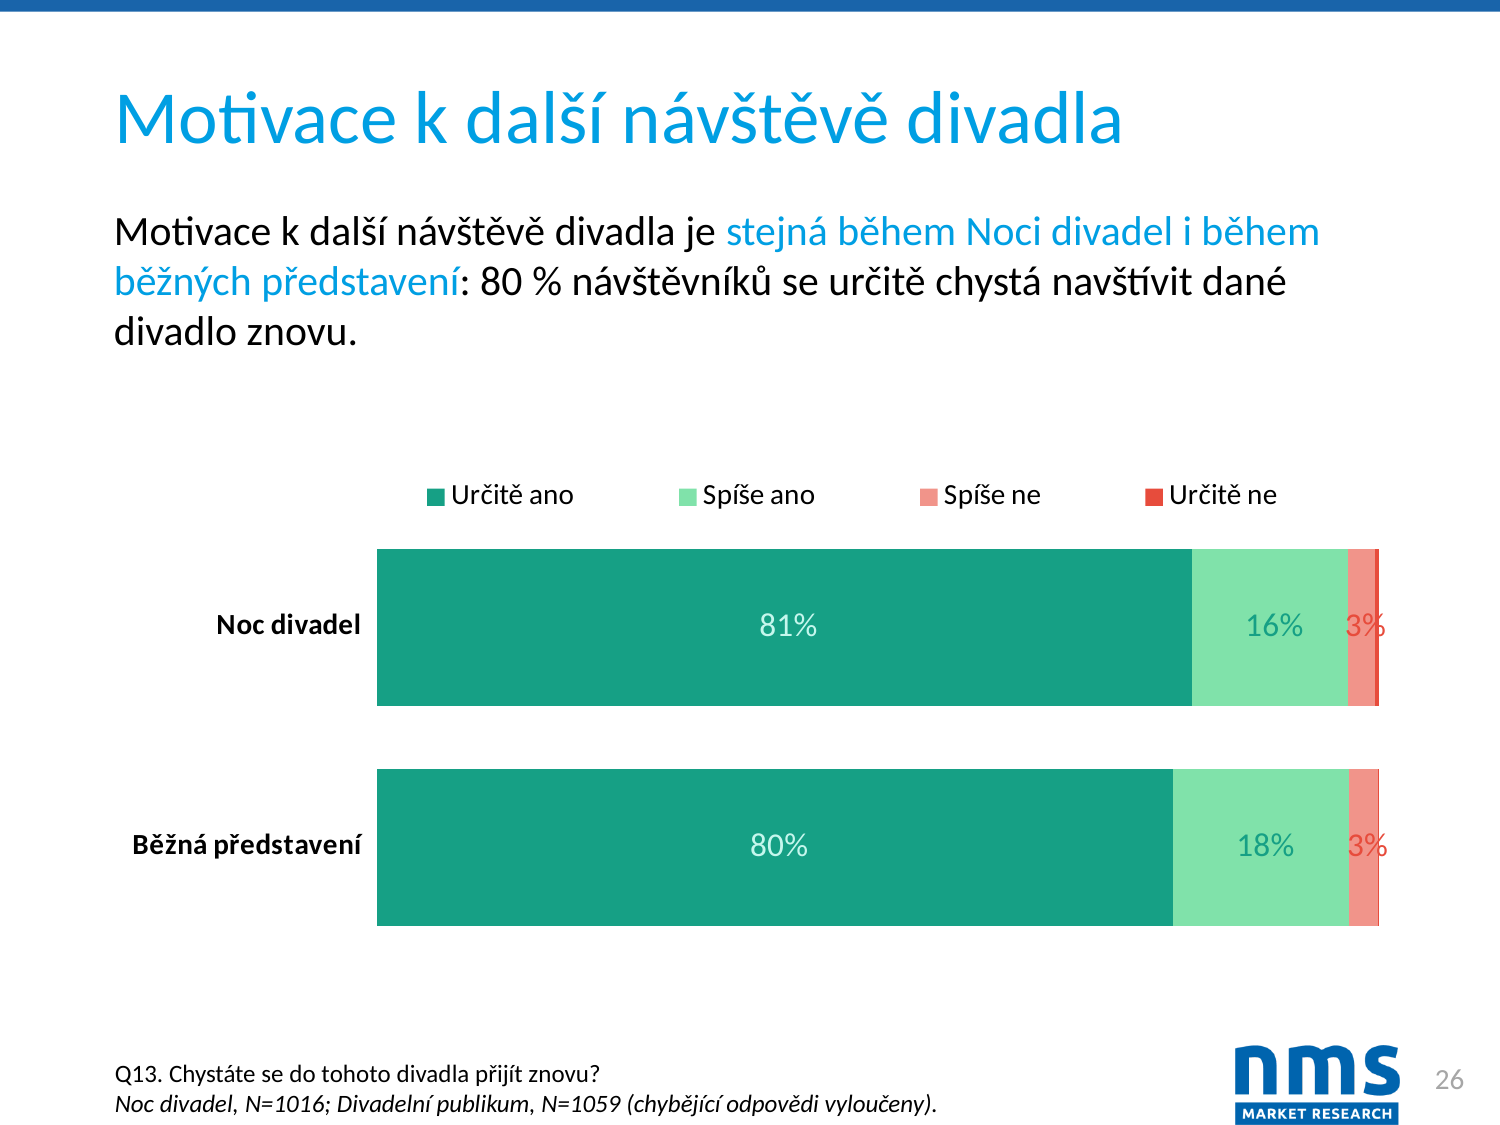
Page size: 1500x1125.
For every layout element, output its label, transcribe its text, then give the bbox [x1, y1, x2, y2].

text_box Q13. Chystáte se do tohoto divadla přijít znovu? Noc divadel, N=1016; Divadelní publikum, N=1059 (chybějící odpovědi vyloučeny). [100, 1050, 955, 1125]
title Motivace k další návštěvě divadla [100, 60, 1400, 190]
chart [105, 454, 1405, 969]
text_box Motivace k další návštěvě divadla je stejná během Noci divadel i během běžných představení: 80 % návštěvníků se určitě chystá navštívit dané divadlo znovu. [99, 196, 1416, 361]
picture [1235, 1045, 1400, 1125]
slide_number 26 [1399, 1048, 1500, 1109]
